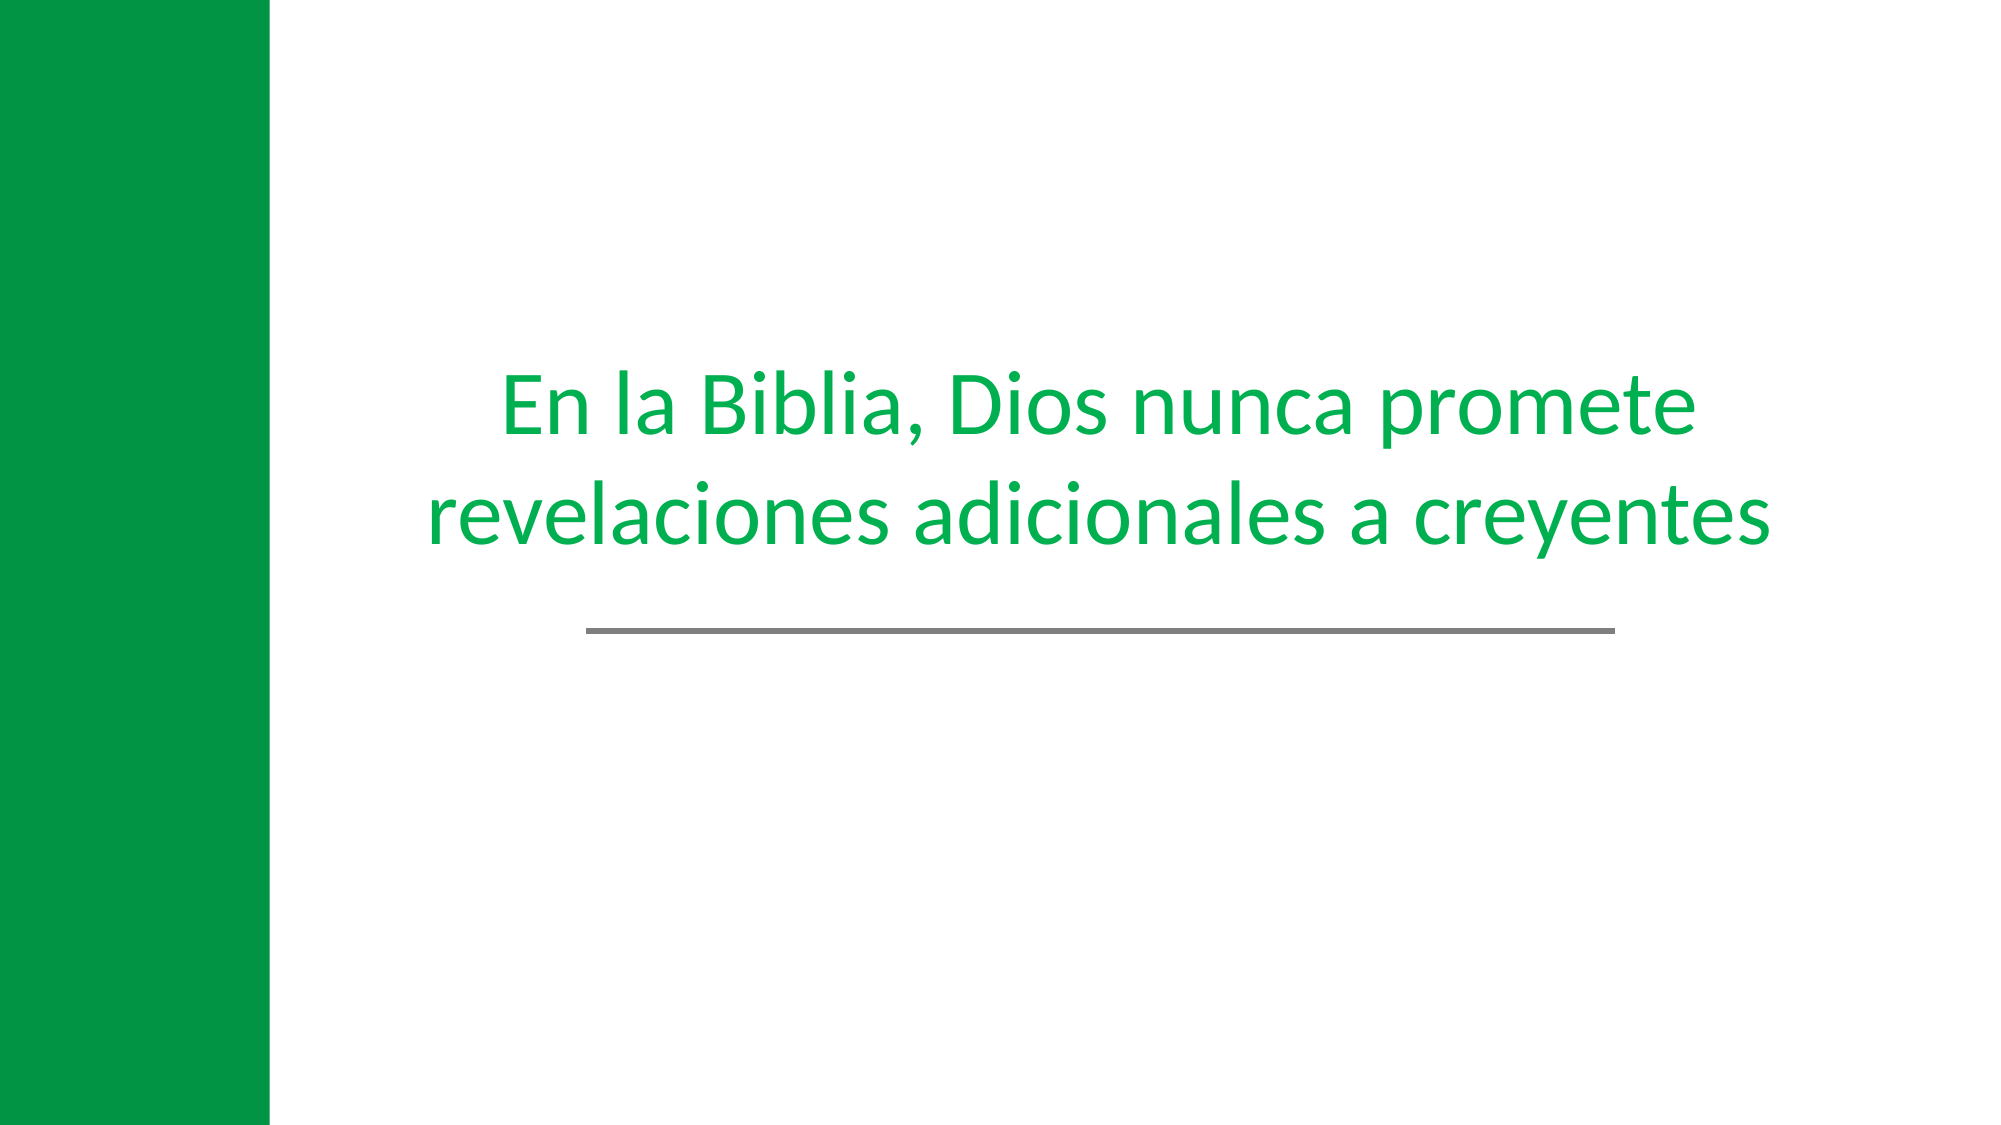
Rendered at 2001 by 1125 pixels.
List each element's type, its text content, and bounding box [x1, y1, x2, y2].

text_box En la Biblia, Dios nunca promete revelaciones adicionales a creyentes [270, 335, 1932, 671]
text_box [0, 0, 270, 1125]
